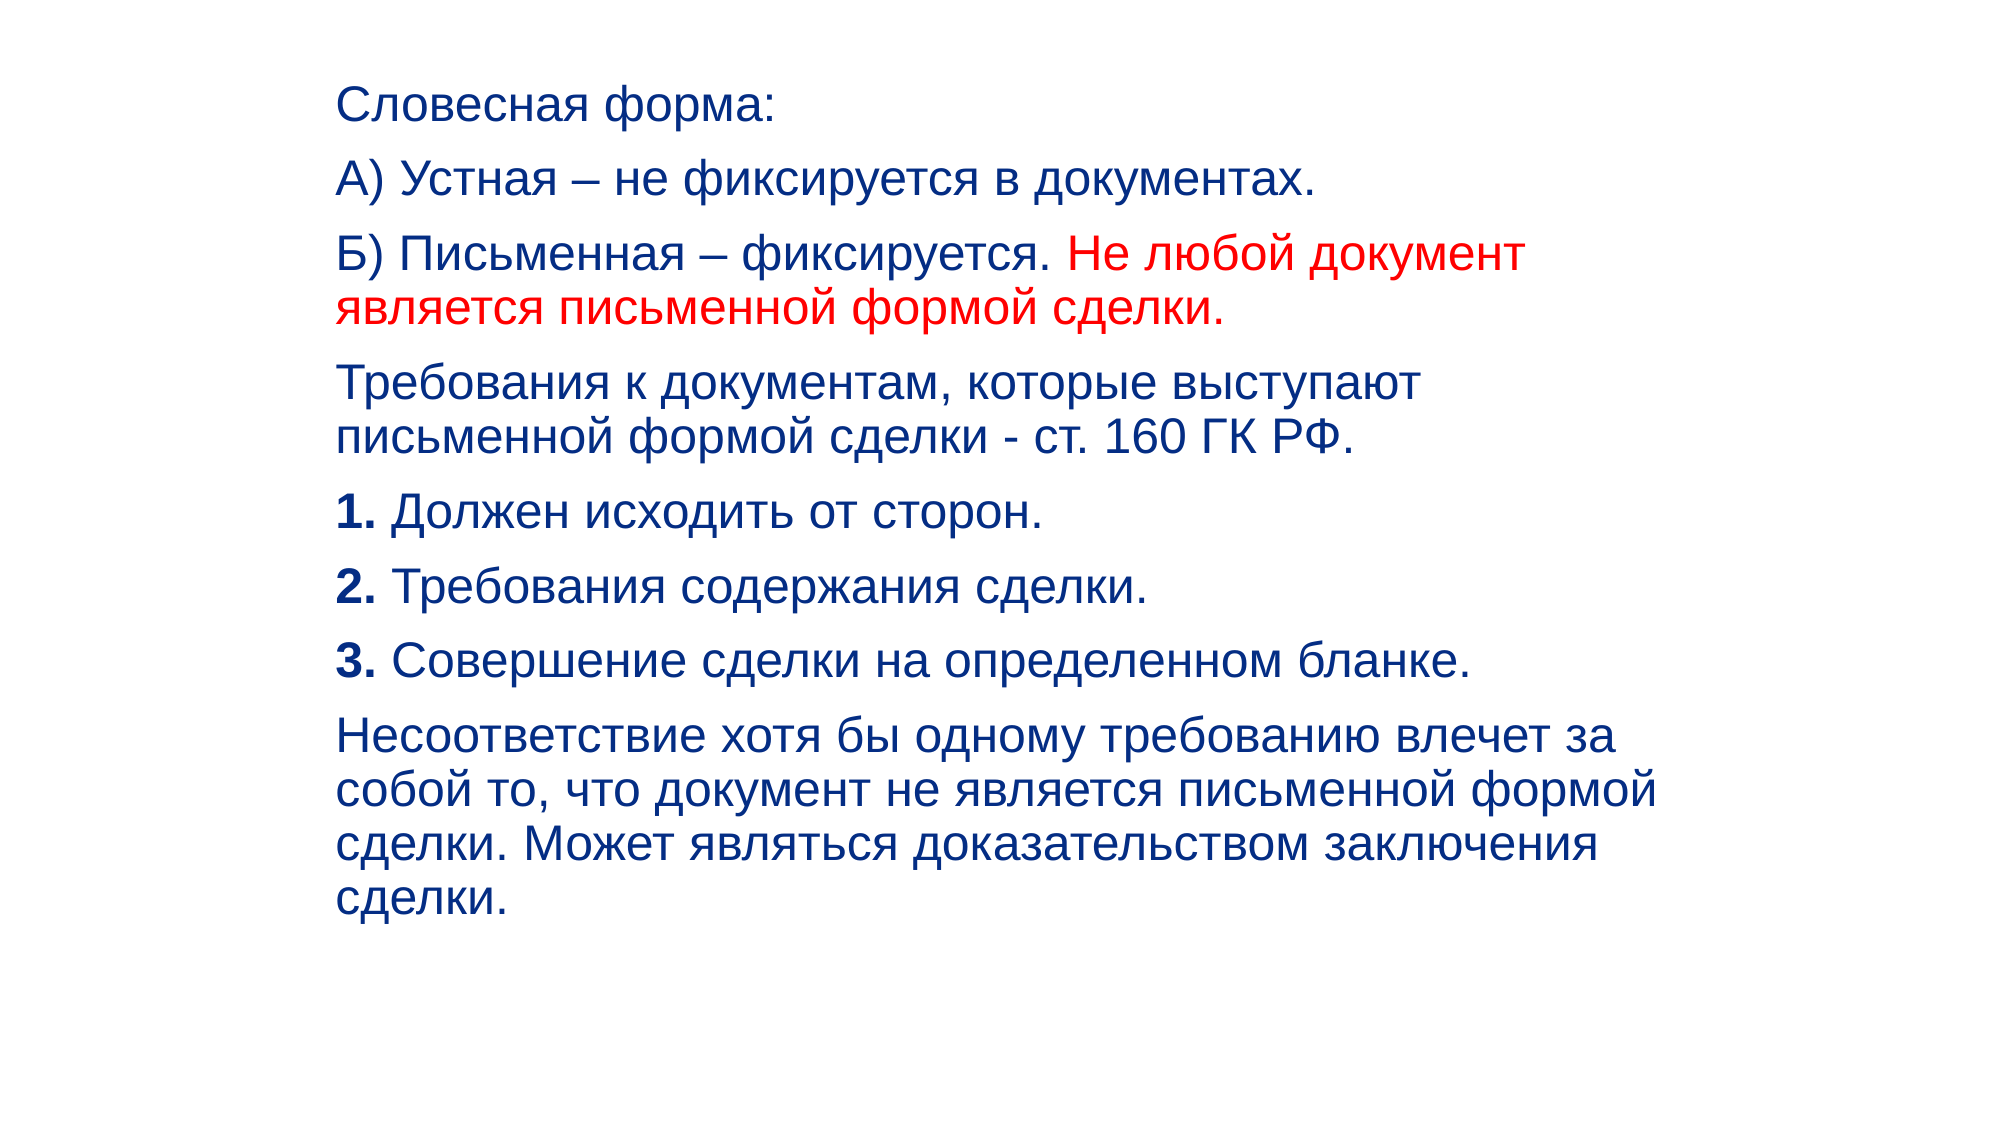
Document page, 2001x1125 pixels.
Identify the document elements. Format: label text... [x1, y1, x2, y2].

list Словесная форма: А) Устная – не фиксируется в документах. Б) Письменная – фиксируется. Не любой документ является письменной формой сделки. Требования к документам, которые выступают письменной формой сделки - ст. 160 ГК РФ. 1. Должен исходить от сторон. 2. Требования содержания сделки. 3. Совершение сделки на определенном бланке. Несоответствие хотя бы одному требованию влечет за собой то, что документ не является письменной формой сделки. Может являться доказательством заключения сделки. [320, 70, 1680, 1020]
